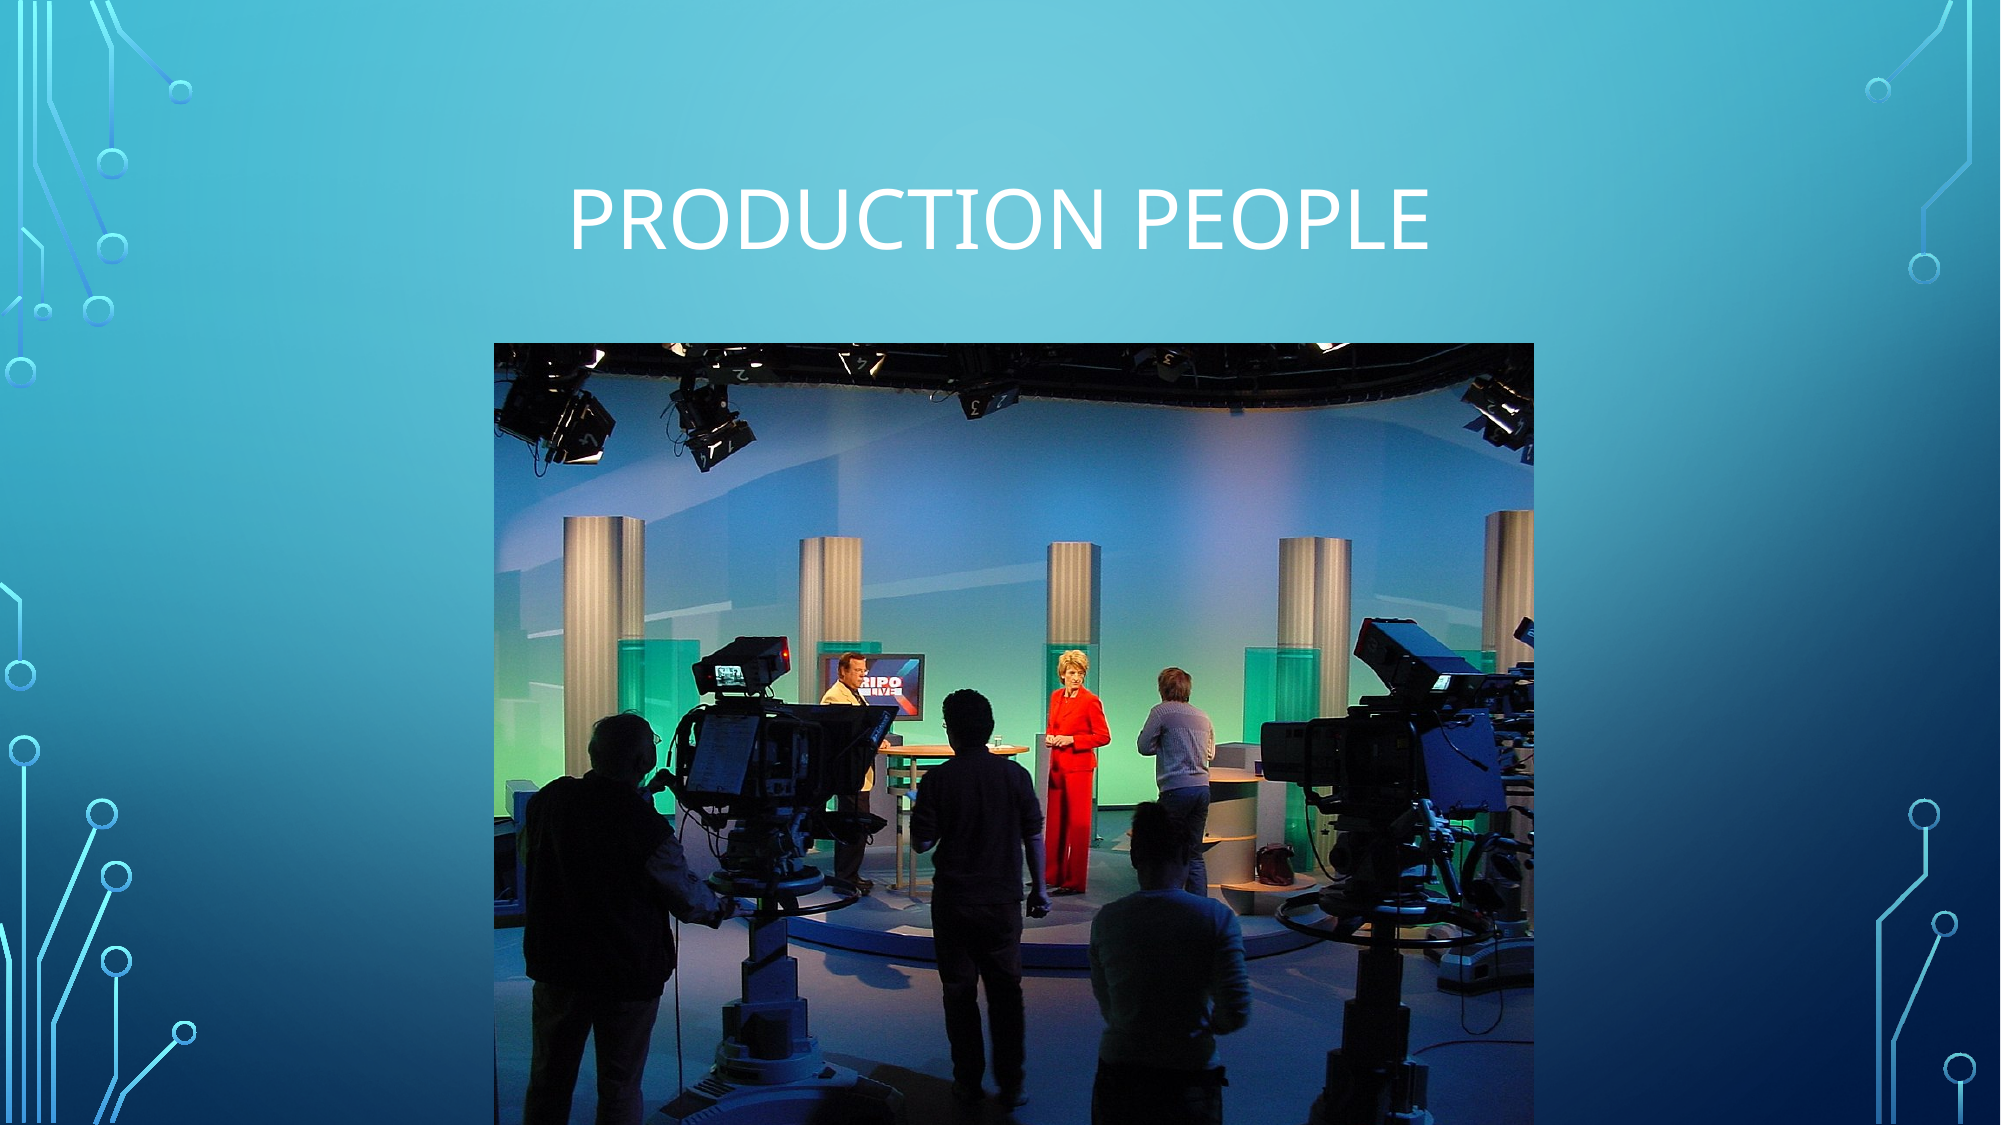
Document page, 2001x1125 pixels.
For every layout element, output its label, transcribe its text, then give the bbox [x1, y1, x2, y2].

title Production people [187, 101, 1813, 344]
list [494, 343, 1534, 1125]
